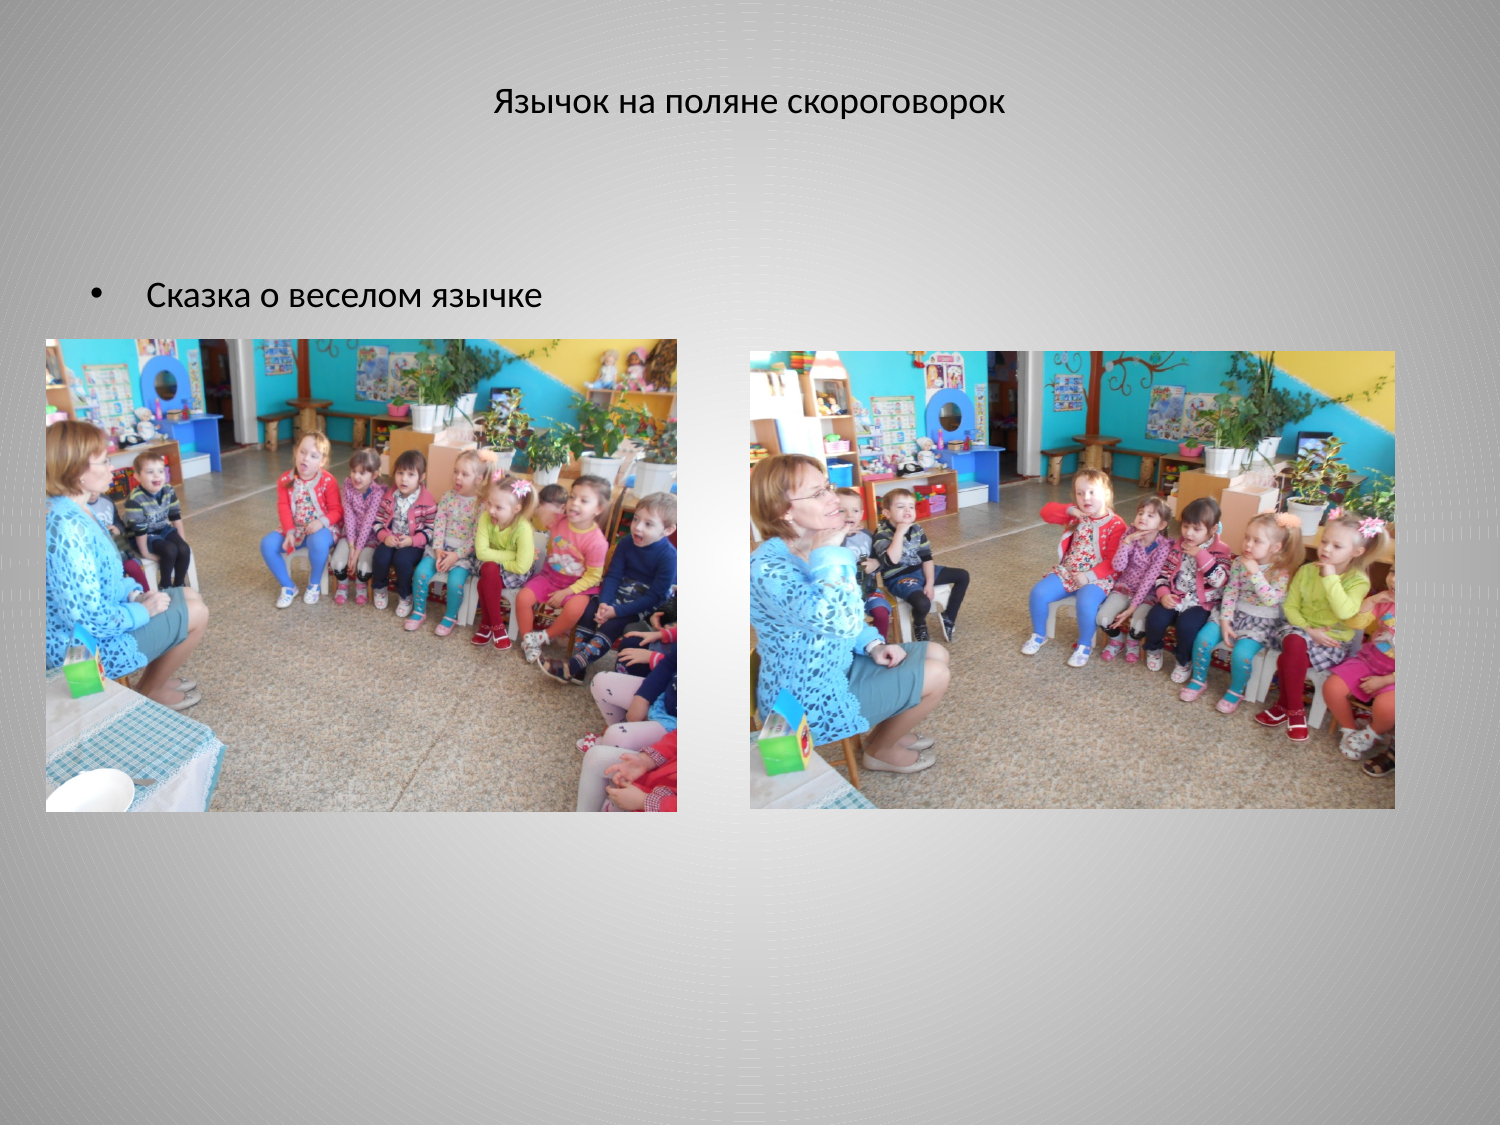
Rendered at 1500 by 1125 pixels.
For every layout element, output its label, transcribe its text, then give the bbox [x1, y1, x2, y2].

picture [46, 339, 677, 812]
list Сказка о веселом язычке [75, 262, 1425, 1005]
title Язычок на поляне скороговорок [75, 45, 1425, 153]
picture [749, 351, 1395, 809]
